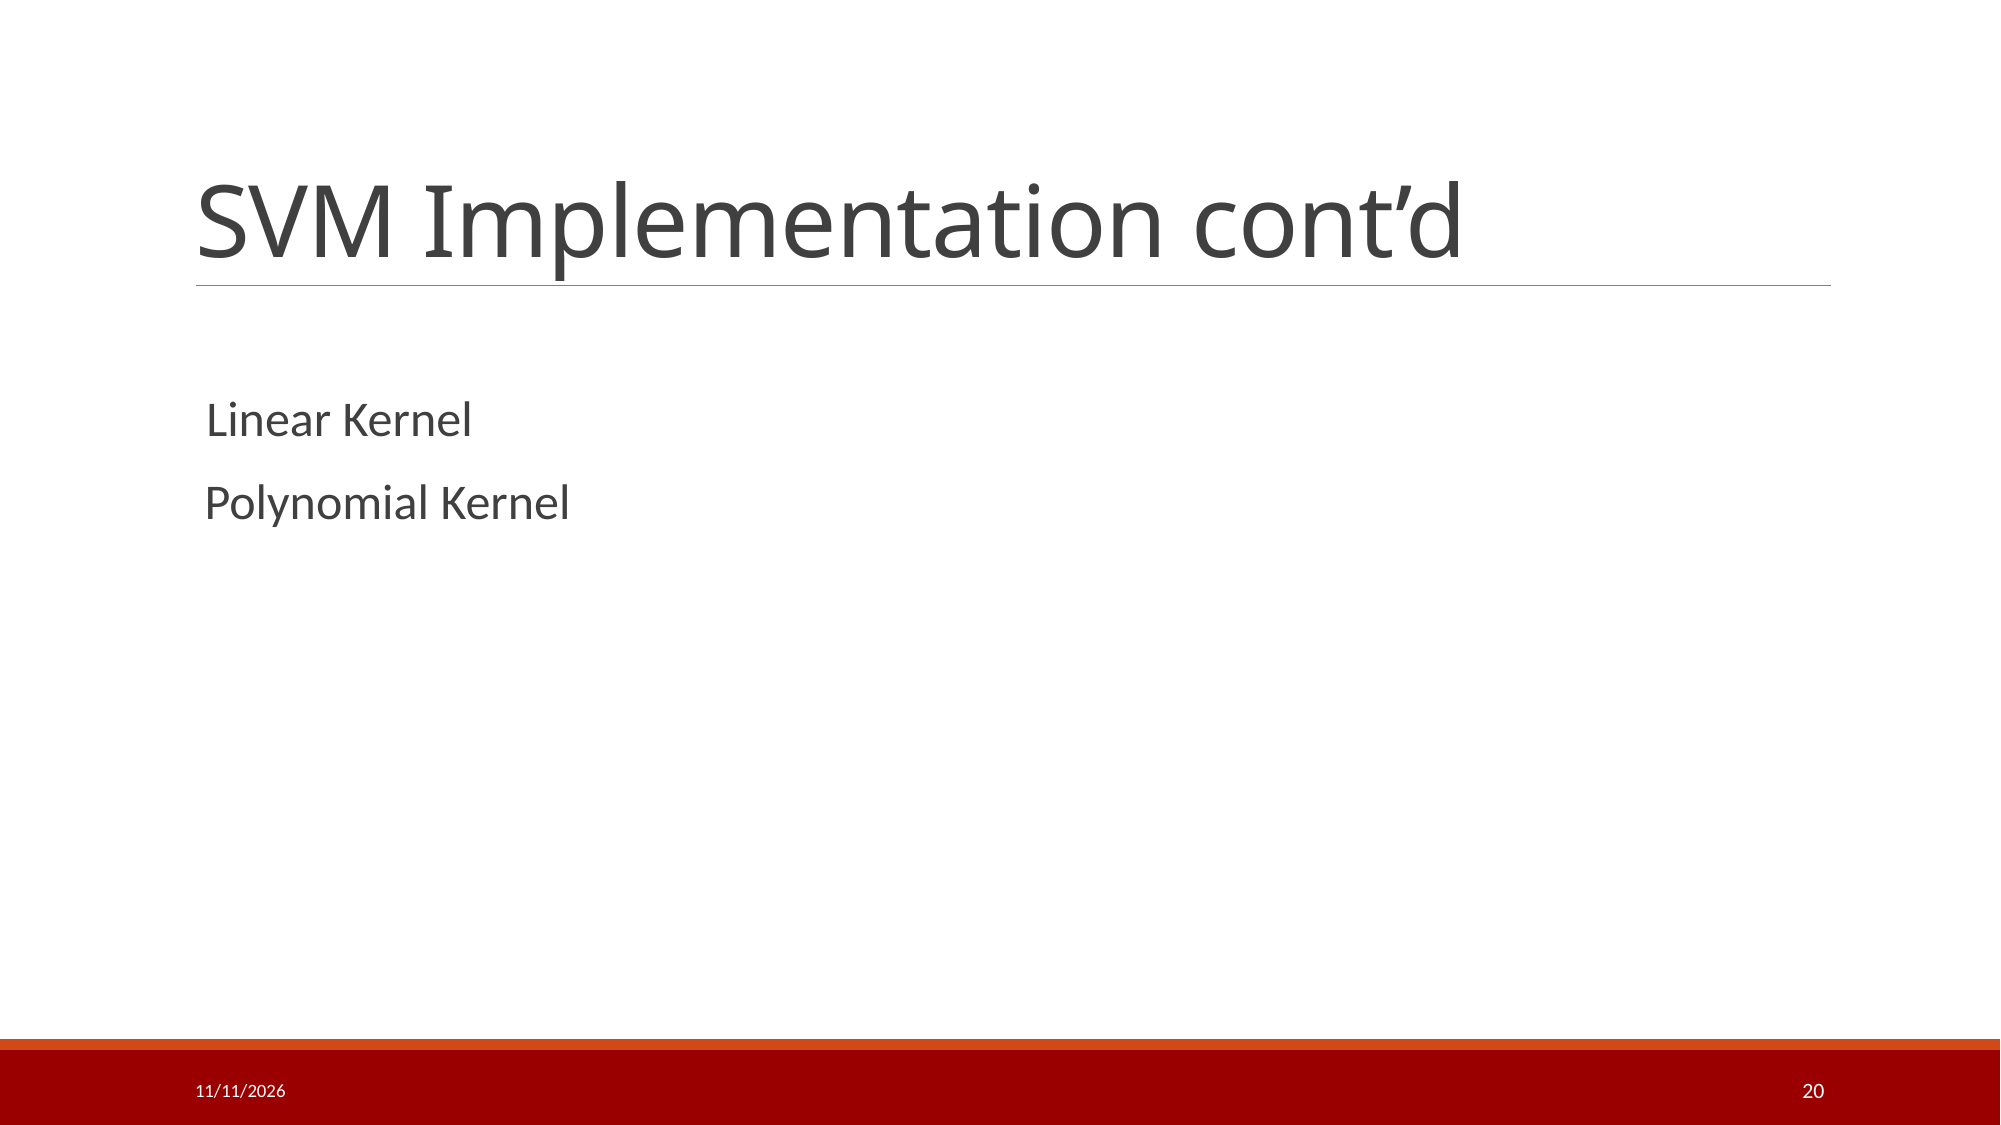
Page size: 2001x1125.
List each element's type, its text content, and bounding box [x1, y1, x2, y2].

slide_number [180, 1059, 586, 1120]
slide_number 20 [1624, 1059, 1840, 1120]
title SVM Implementation cont’d [180, 47, 1830, 285]
